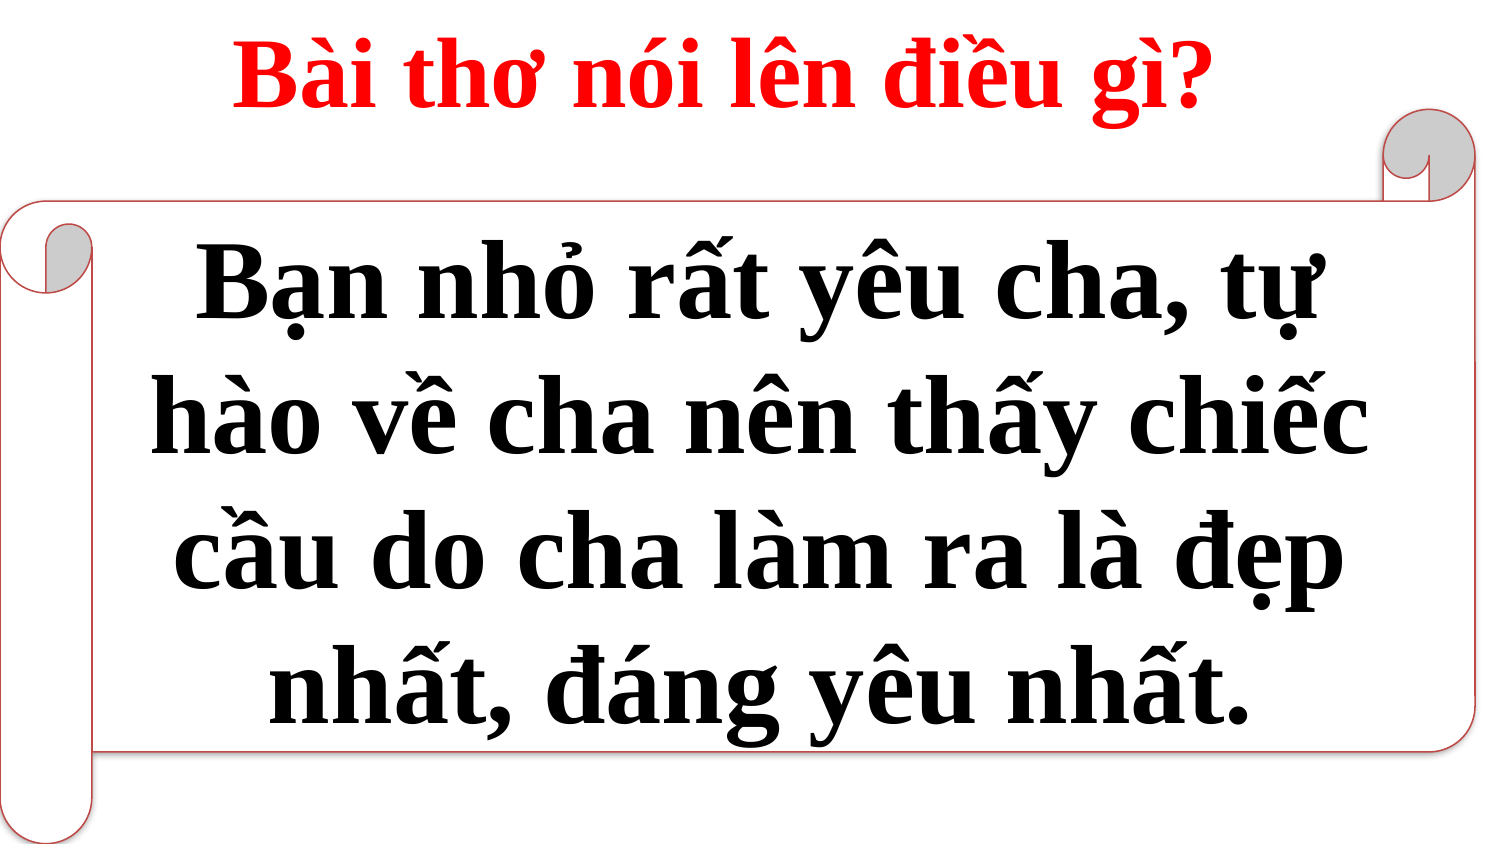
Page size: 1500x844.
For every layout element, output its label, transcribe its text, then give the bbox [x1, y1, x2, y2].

text_box Bạn nhỏ rất yêu cha, tự hào về cha nên thấy chiếc cầu do cha làm ra là đẹp nhất, đáng yêu nhất. [0, 108, 1476, 844]
text_box Bài thơ nói lên điều gì? [218, 0, 1234, 135]
